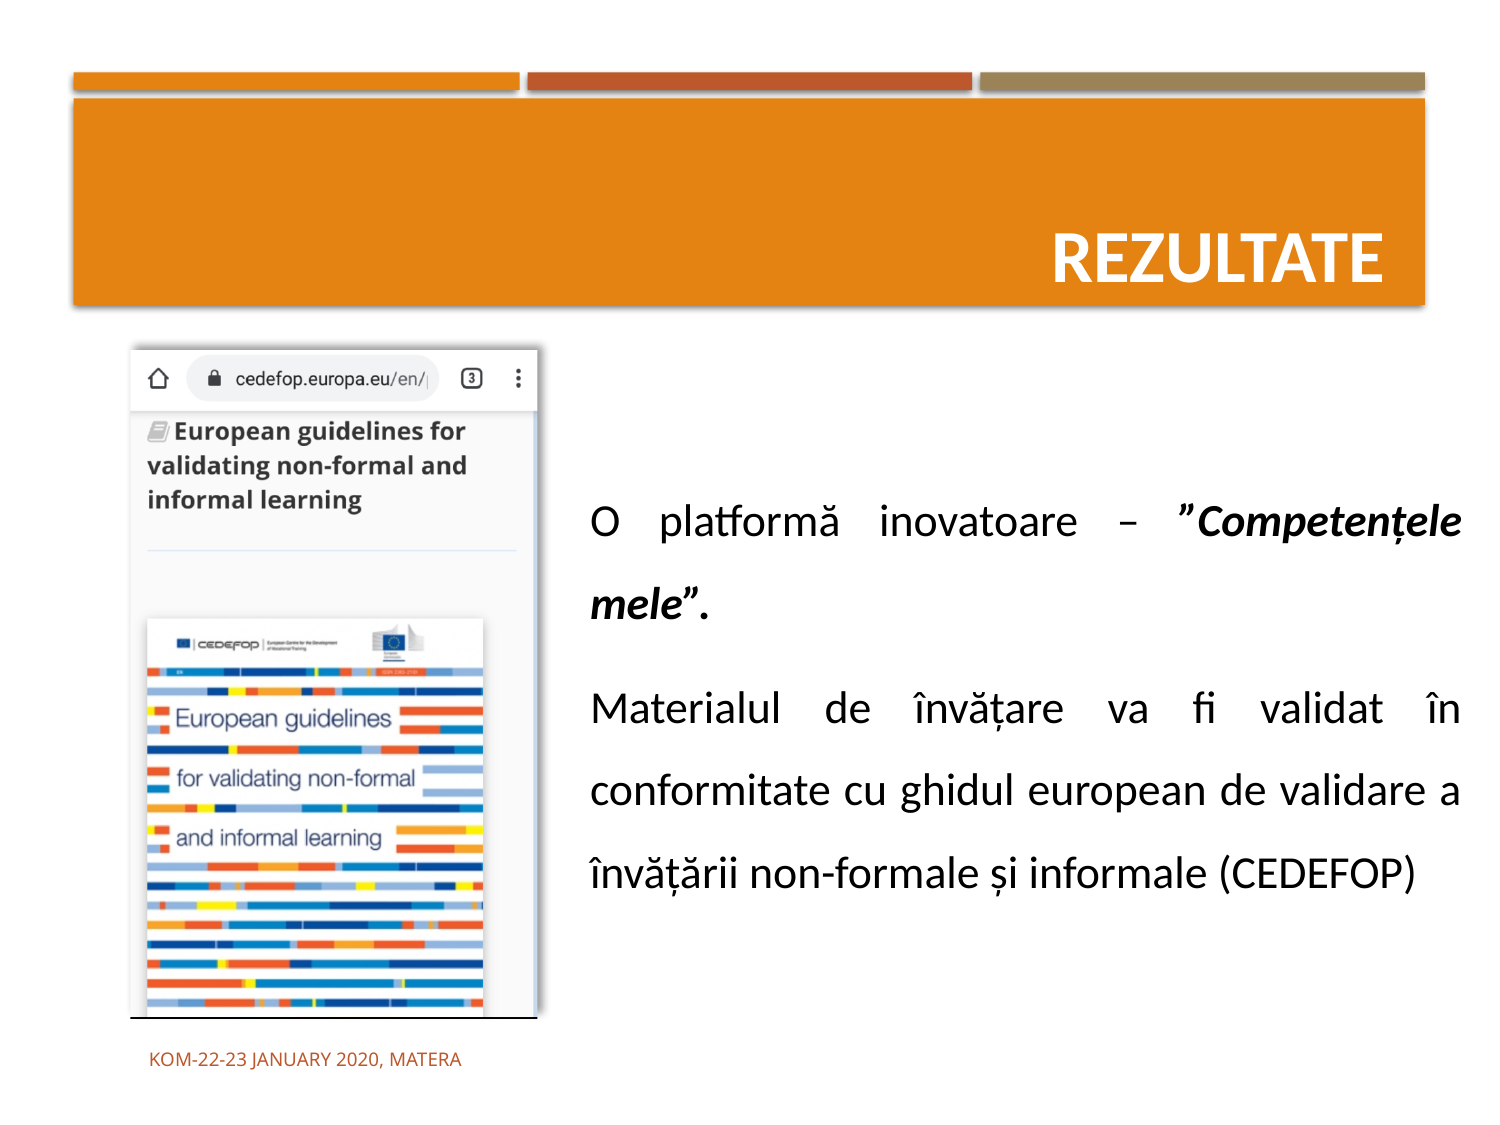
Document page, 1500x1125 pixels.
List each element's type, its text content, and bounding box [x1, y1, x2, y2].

list O platformă inovatoare – ”Competențele mele”. Materialul de învățare va fi validat în conformitate cu ghidul european de validare a învățării non-formale și informale (CEDEFOP) [575, 511, 1478, 850]
text_box REZULTATE [837, 199, 1400, 305]
footer KOM-22-23 January 2020, Matera [133, 1028, 913, 1089]
picture [129, 350, 538, 1020]
